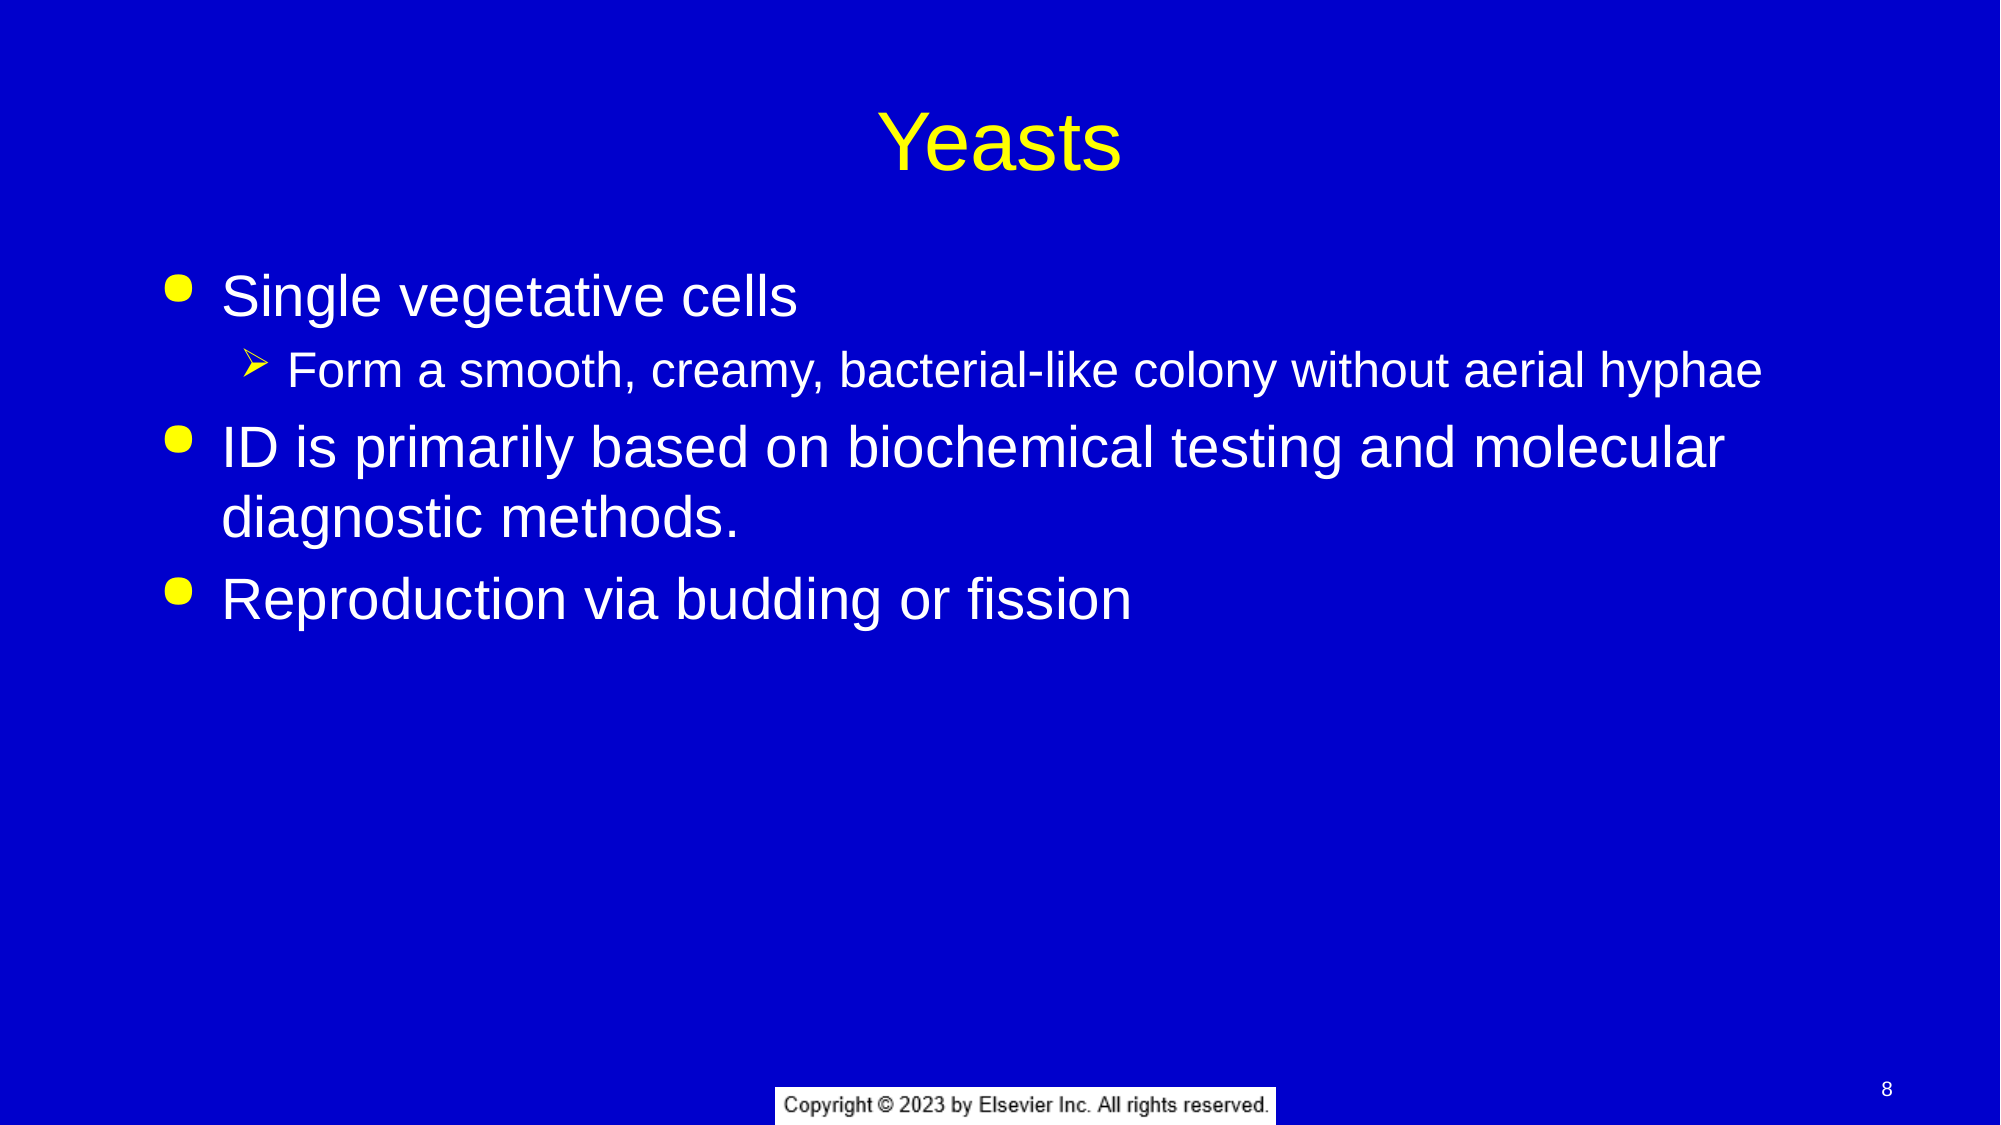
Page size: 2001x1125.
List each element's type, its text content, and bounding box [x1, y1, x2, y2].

list Single vegetative cells Form a smooth, creamy, bacterial-like colony without aerial hyphae ID is primarily based on biochemical testing and molecular diagnostic methods. Reproduction via budding or fission [149, 249, 1851, 982]
title Yeasts [149, 37, 1851, 238]
picture [775, 1087, 1276, 1125]
